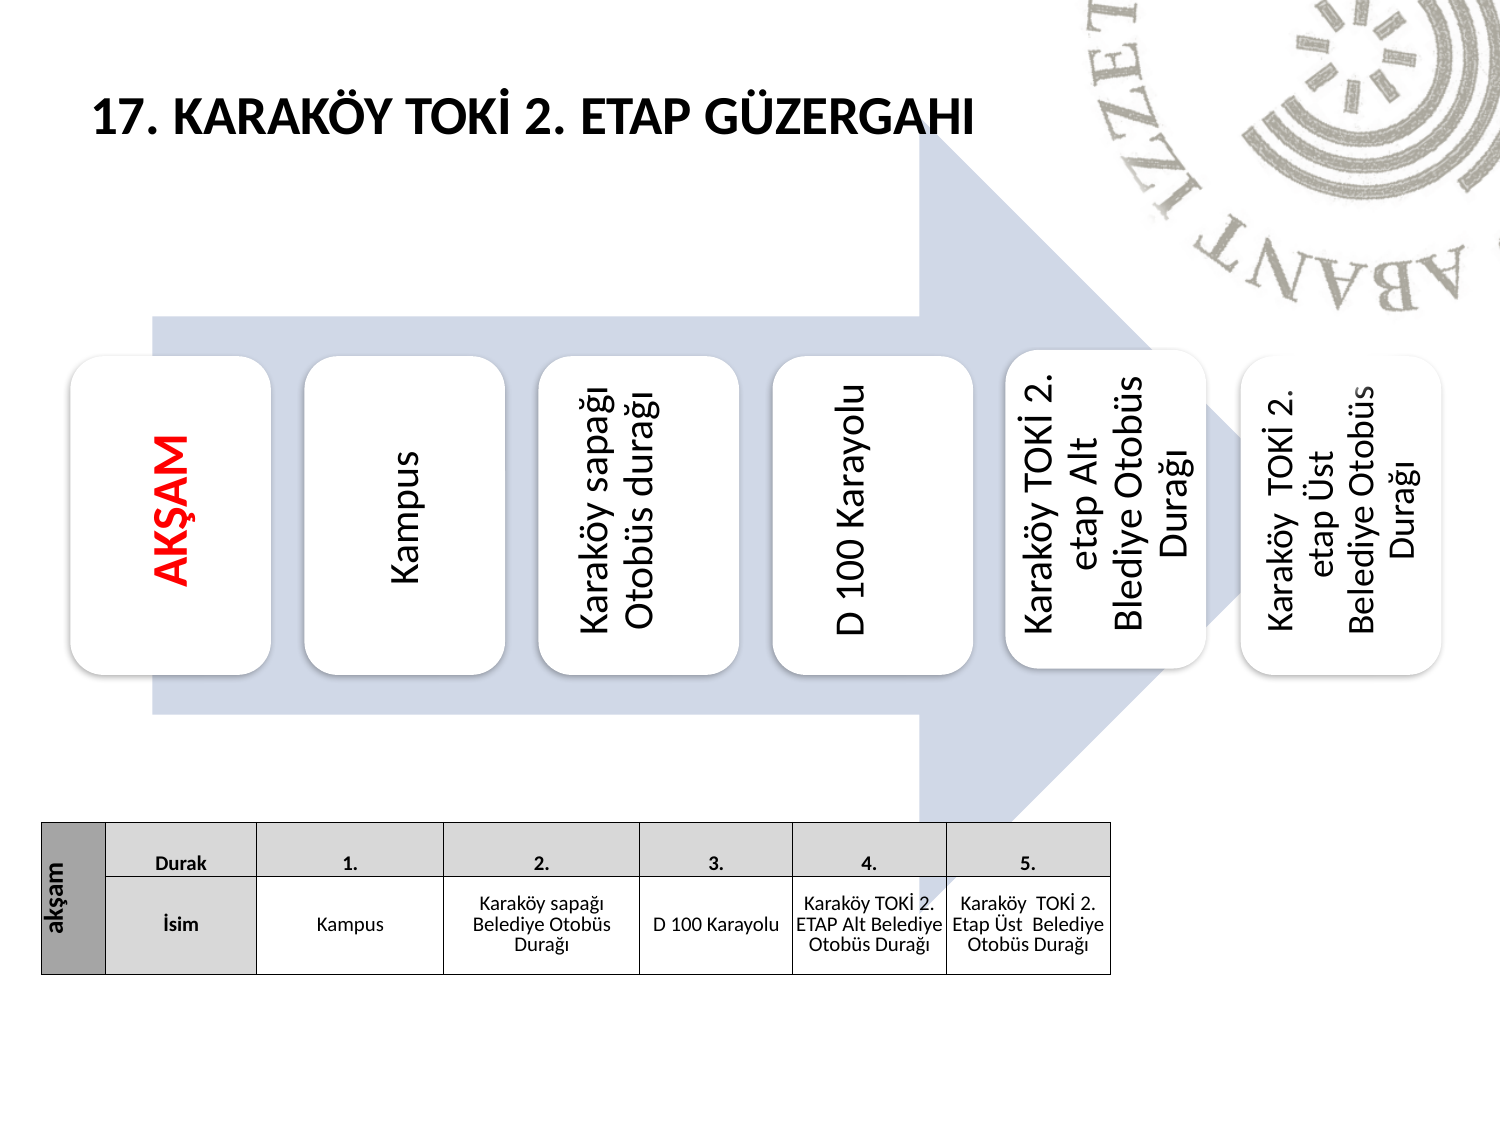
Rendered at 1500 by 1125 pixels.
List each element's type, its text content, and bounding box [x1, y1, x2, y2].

table_cell Karaköy TOKİ 2. ETAP Alt Belediye Otobüs Durağı [793, 924, 946, 974]
table_header akşam [42, 823, 105, 974]
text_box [70, 116, 1442, 915]
picture [1074, 0, 1500, 334]
table_cell Karaköy sapağı Belediye Otobüs Durağı [444, 924, 639, 974]
table_cell Karaköy TOKİ 2. Etap Üst Belediye Otobüs Durağı [947, 924, 1110, 974]
table_cell İsim [106, 924, 256, 974]
table_cell Kampus [257, 924, 443, 974]
title 17. KARAKÖY TOKİ 2. ETAP GÜZERGAHI [74, 23, 1069, 115]
table_cell D 100 Karayolu [640, 924, 792, 974]
